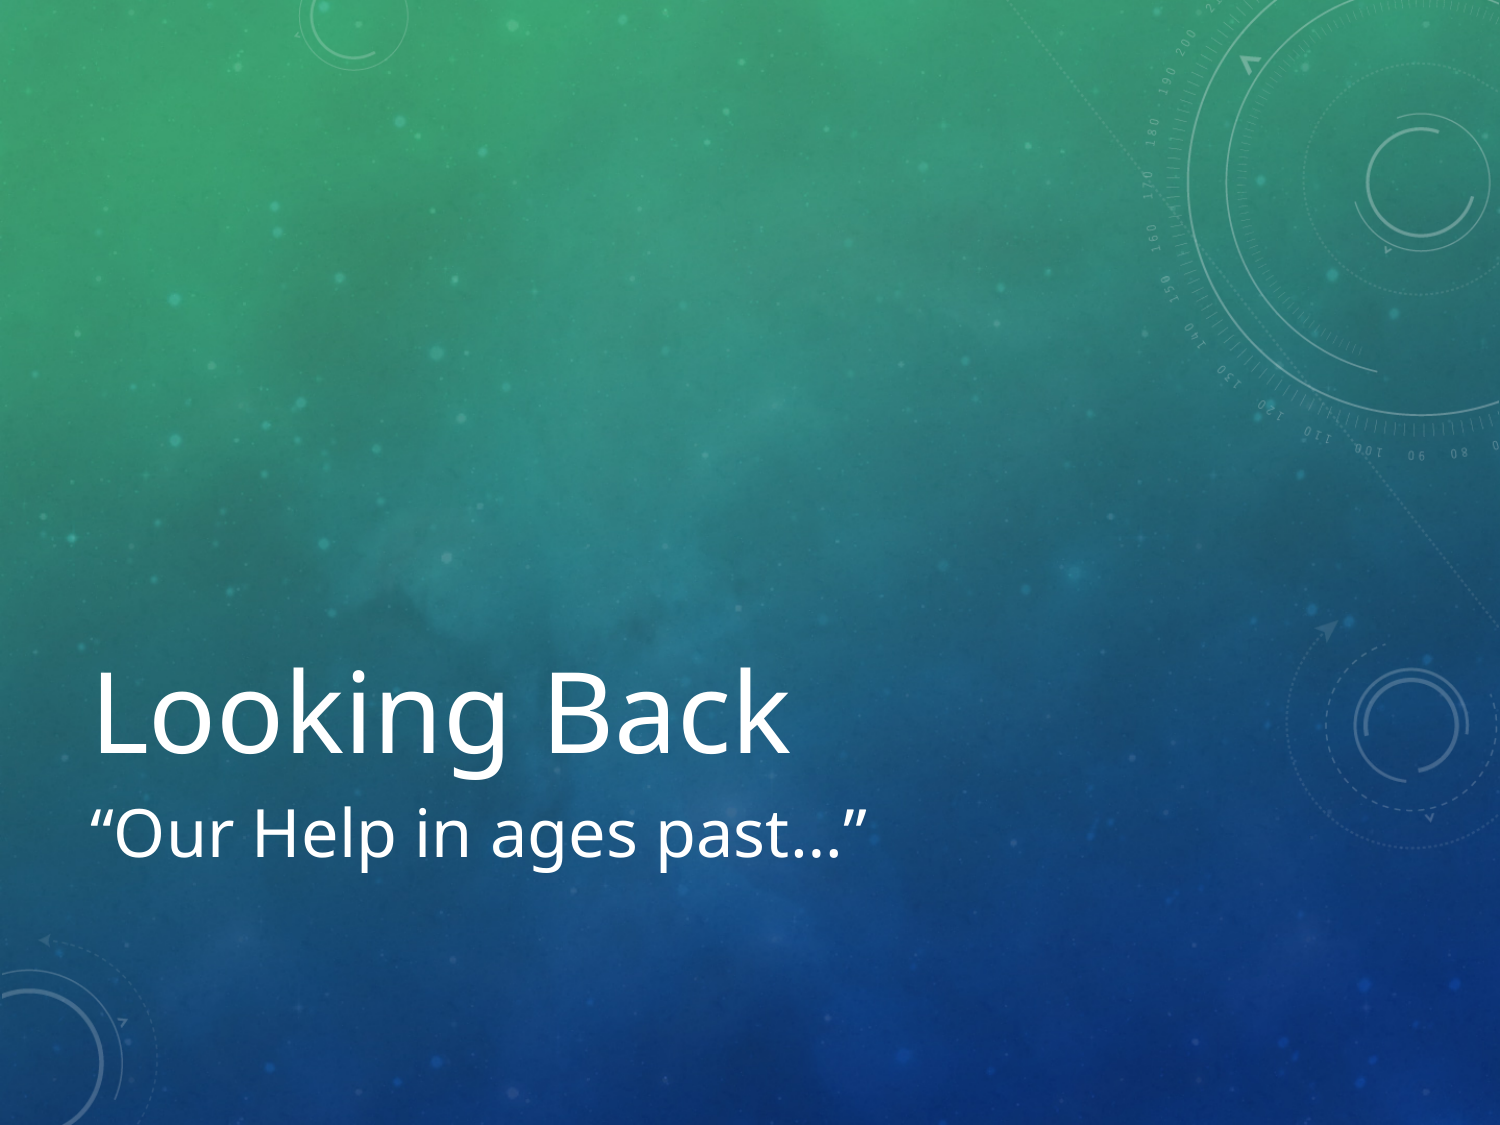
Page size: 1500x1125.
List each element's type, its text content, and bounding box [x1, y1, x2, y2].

list “Our Help in ages past…” [75, 783, 1350, 925]
picture [0, 0, 1500, 1125]
title Looking Back [75, 542, 1350, 783]
